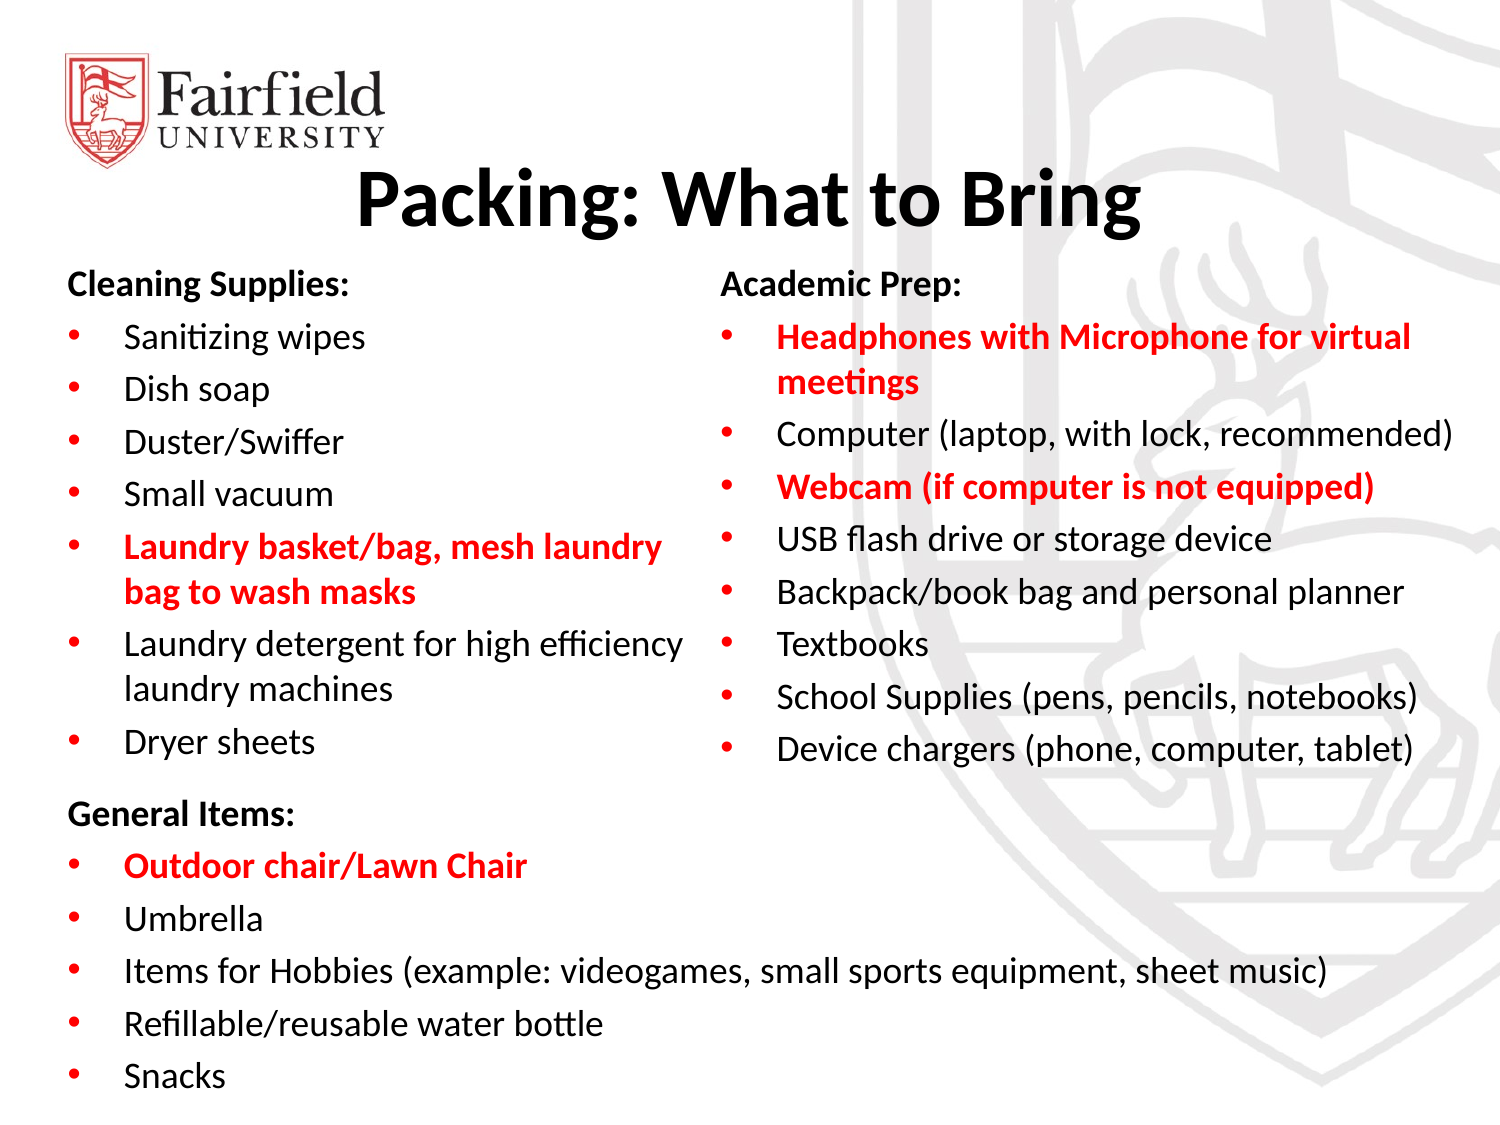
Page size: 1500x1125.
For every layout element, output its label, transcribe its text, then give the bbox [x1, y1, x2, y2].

picture [0, 0, 1500, 1125]
list Academic Prep: Headphones with Microphone for virtual meetings Computer (laptop, with lock, recommended) Webcam (if computer is not equipped) USB flash drive or storage device Backpack/book bag and personal planner Textbooks School Supplies (pens, pencils, notebooks) Device chargers (phone, computer, tablet) [705, 251, 1479, 1005]
text_box General Items: Outdoor chair/Lawn Chair Umbrella Items for Hobbies (example: videogames, small sports equipment, sheet music) Refillable/reusable water bottle Snacks [52, 781, 1441, 1125]
title Packing: What to Bring [74, 99, 1425, 251]
list Cleaning Supplies: Sanitizing wipes Dish soap Duster/Swiffer Small vacuum Laundry basket/bag, mesh laundry bag to wash masks Laundry detergent for high efficiency laundry machines Dryer sheets [52, 251, 705, 781]
